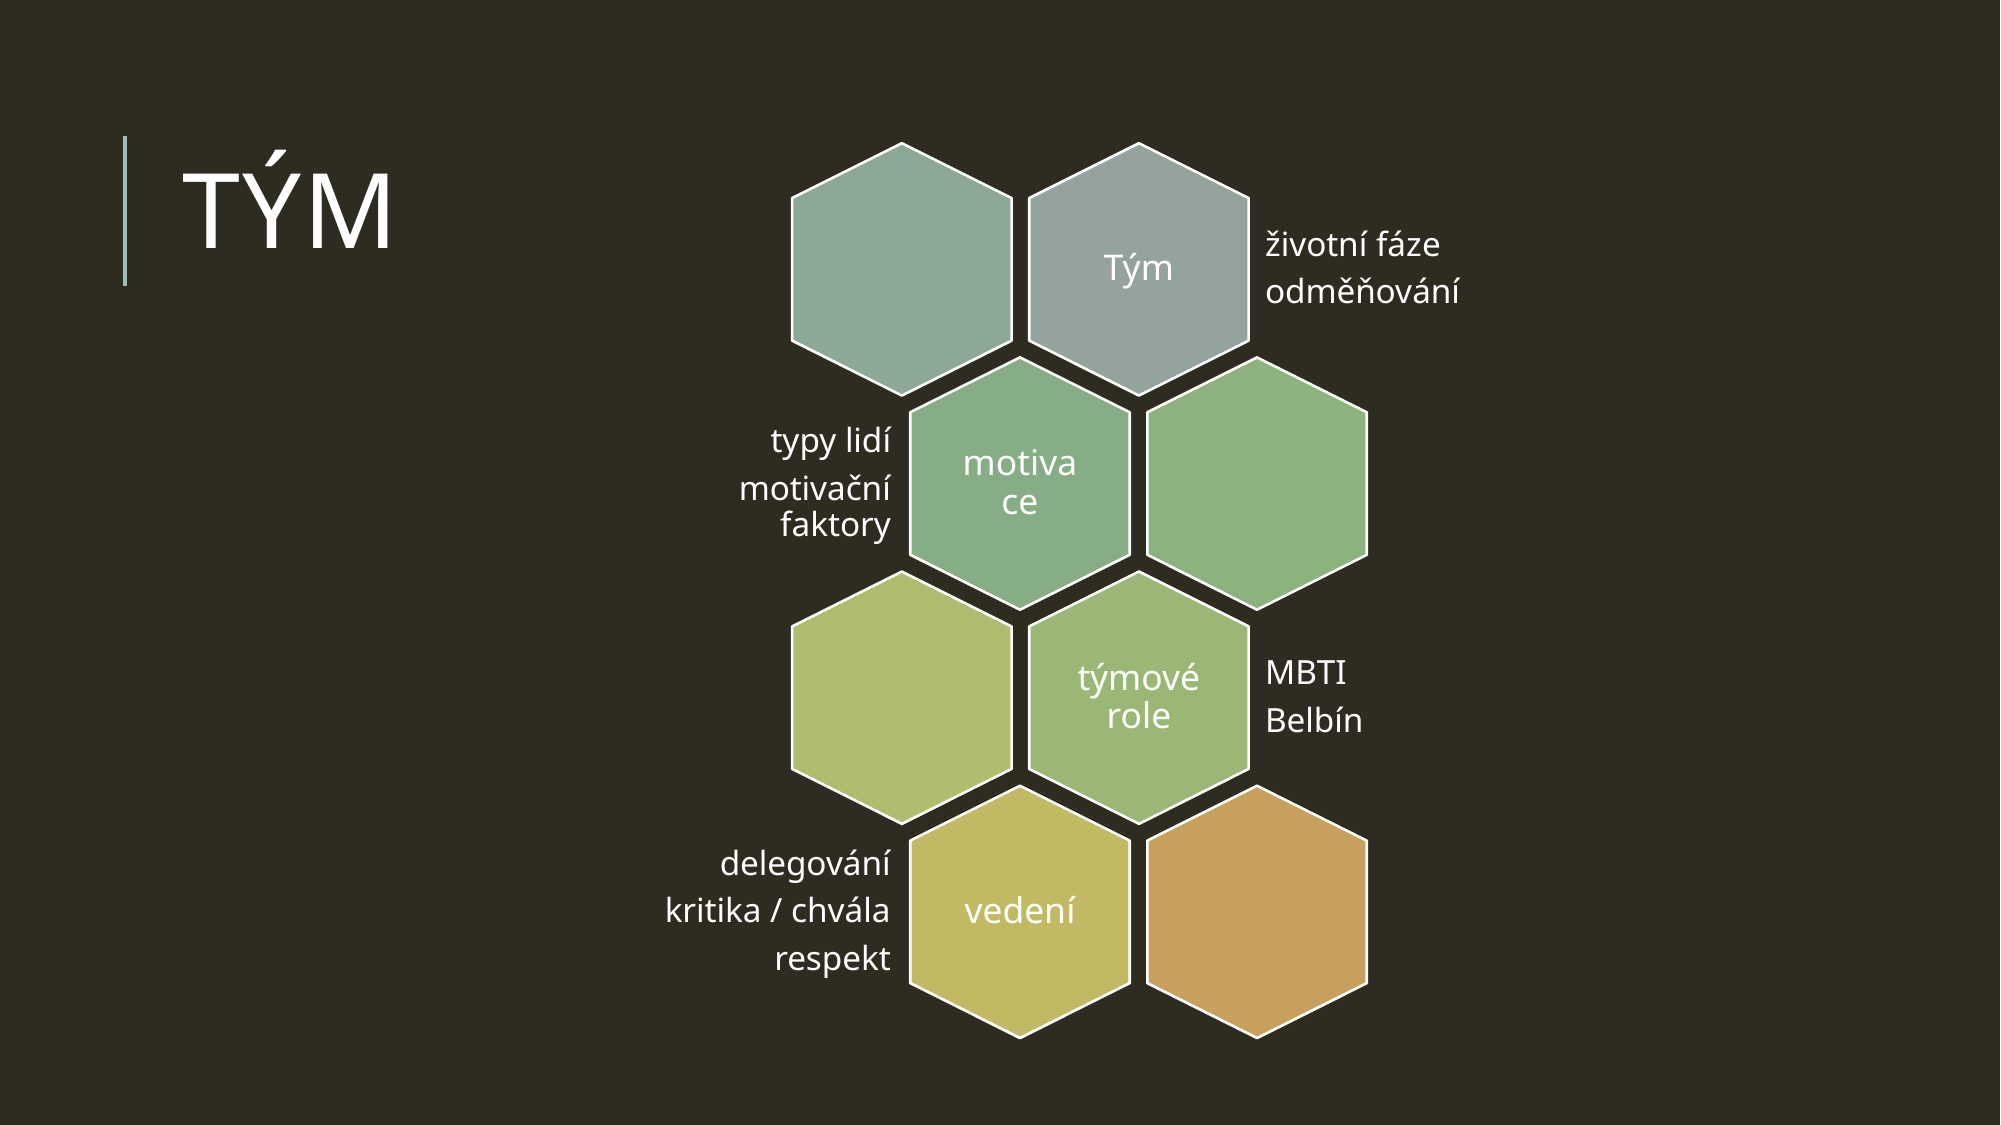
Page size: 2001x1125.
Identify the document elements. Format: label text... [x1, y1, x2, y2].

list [434, 142, 1731, 1039]
title tým [168, 96, 1763, 342]
